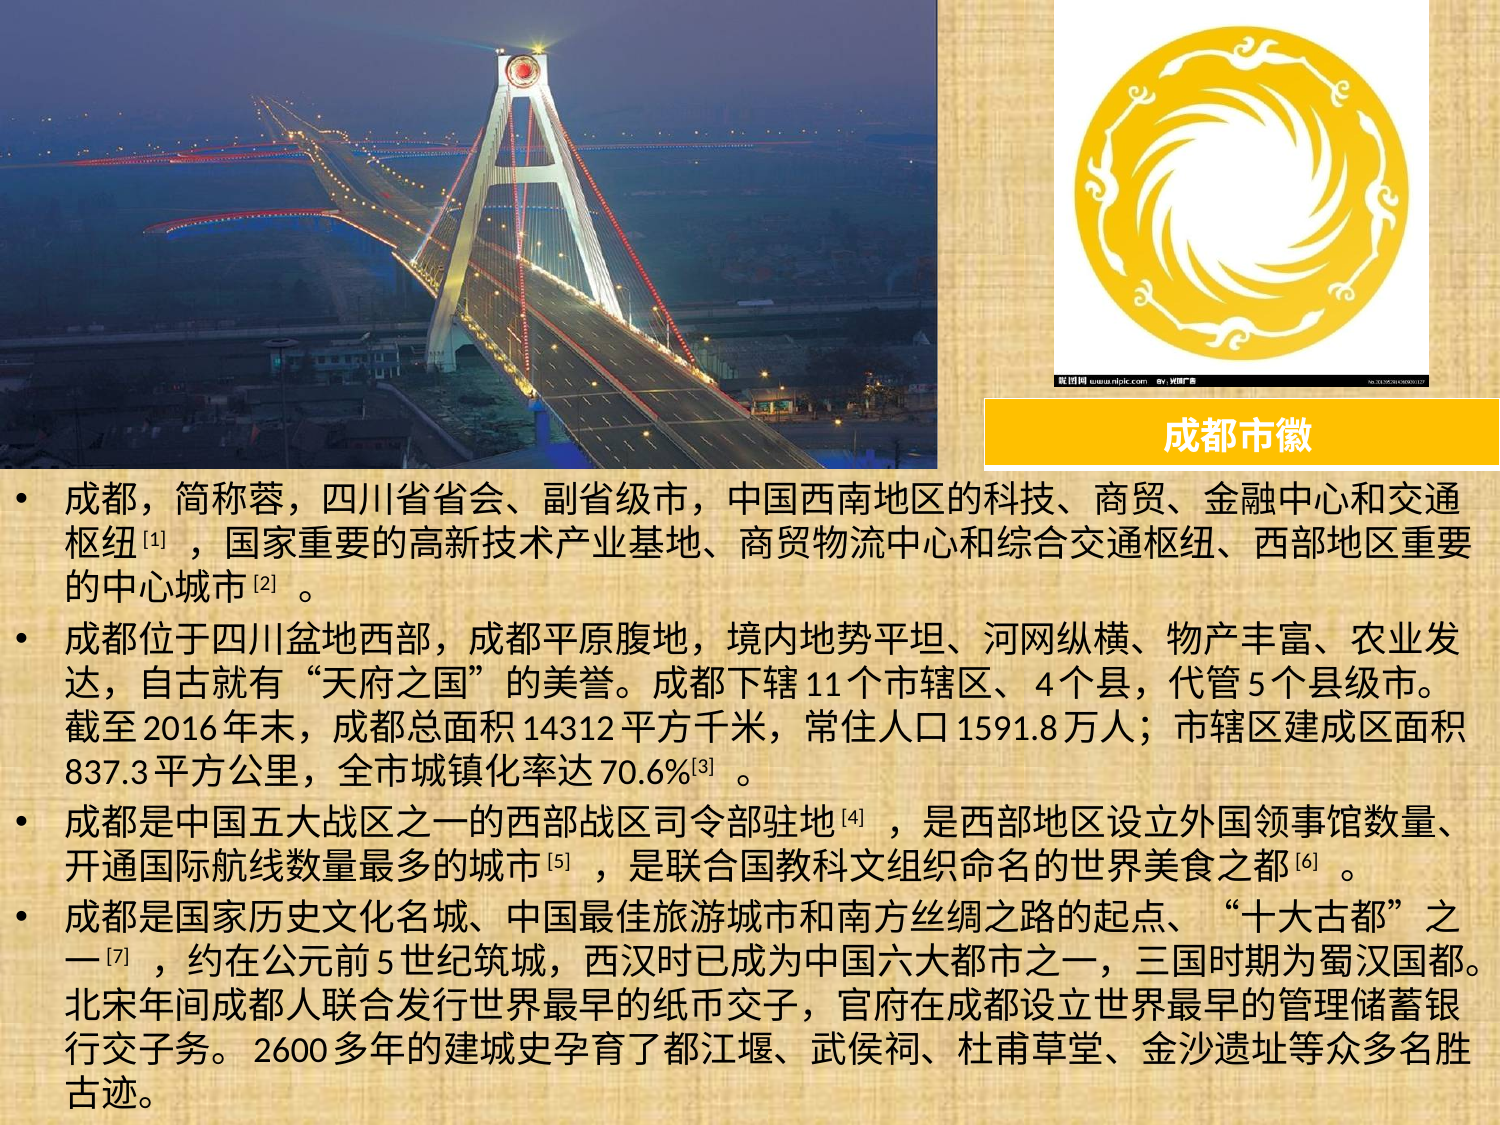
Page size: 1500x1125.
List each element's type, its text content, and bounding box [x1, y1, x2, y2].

picture [0, 0, 1500, 469]
table_header 成都市徽 [985, 399, 1499, 465]
list 成都，简称蓉，四川省省会、副省级市，中国西南地区的科技、商贸、金融中心和交通枢纽[1] ，国家重要的高新技术产业基地、商贸物流中心和综合交通枢纽、西部地区重要的中心城市[2] 。 成都位于四川盆地西部，成都平原腹地，境内地势平坦、河网纵横、物产丰富、农业发达，自古就有“天府之国”的美誉。成都下辖11个市辖区、4个县，代管5个县级市。截至2016年末，成都总面积14312平方千米，常住人口1591.8万人；市辖区建成区面积837.3平方公里，全市城镇化率达70.6%[3] 。 成都是中国五大战区之一的西部战区司令部驻地[4] ，是西部地区设立外国领事馆数量、开通国际航线数量最多的城市[5] ，是联合国教科文组织命名的世界美食之都[6] 。 成都是国家历史文化名城、中国最佳旅游城市和南方丝绸之路的起点、“十大古都”之一[7] ，约在公元前5世纪筑城，西汉时已成为中国六大都市之一，三国时期为蜀汉国都。北宋年间成都人联合发行世界最早的纸币交子，官府在成都设立世界最早的管理储蓄银行交子务。2600多年的建城史孕育了都江堰、武侯祠、杜甫草堂、金沙遗址等众多名胜古迹。 [0, 468, 1500, 1125]
